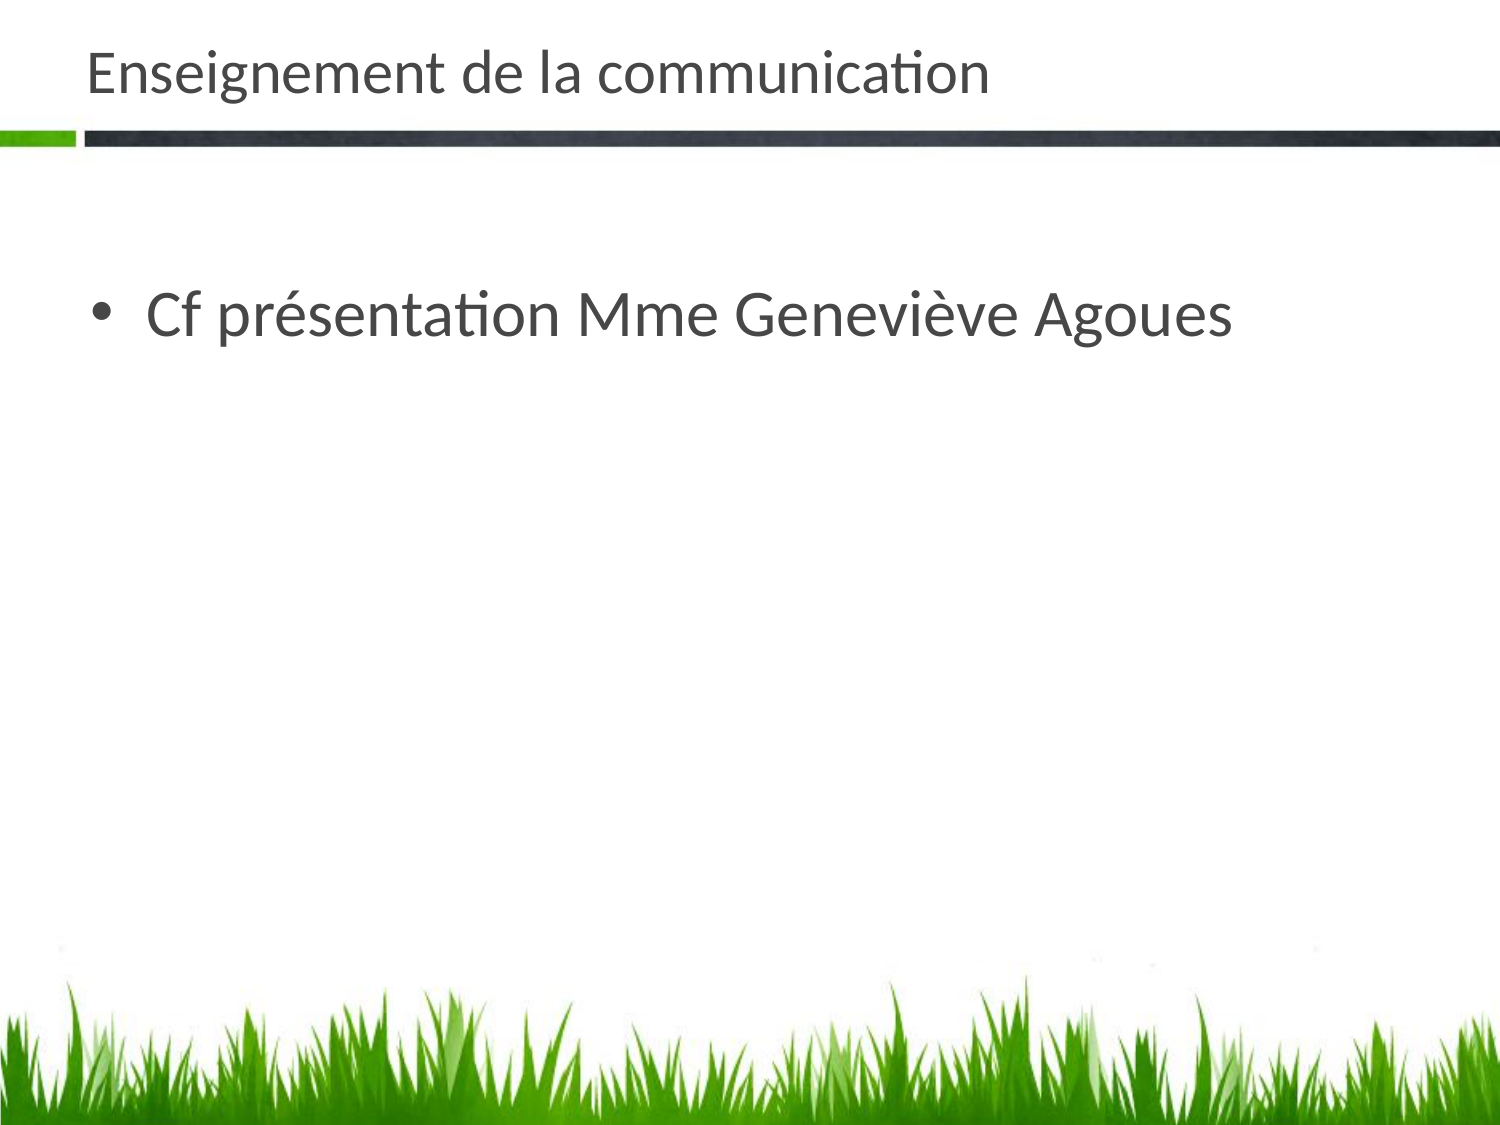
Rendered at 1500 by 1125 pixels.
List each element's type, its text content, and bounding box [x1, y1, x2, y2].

list Cf présentation Mme Geneviève Agoues [75, 262, 1425, 1005]
picture [0, 0, 1500, 1125]
title Enseignement de la communication [71, 12, 1450, 125]
